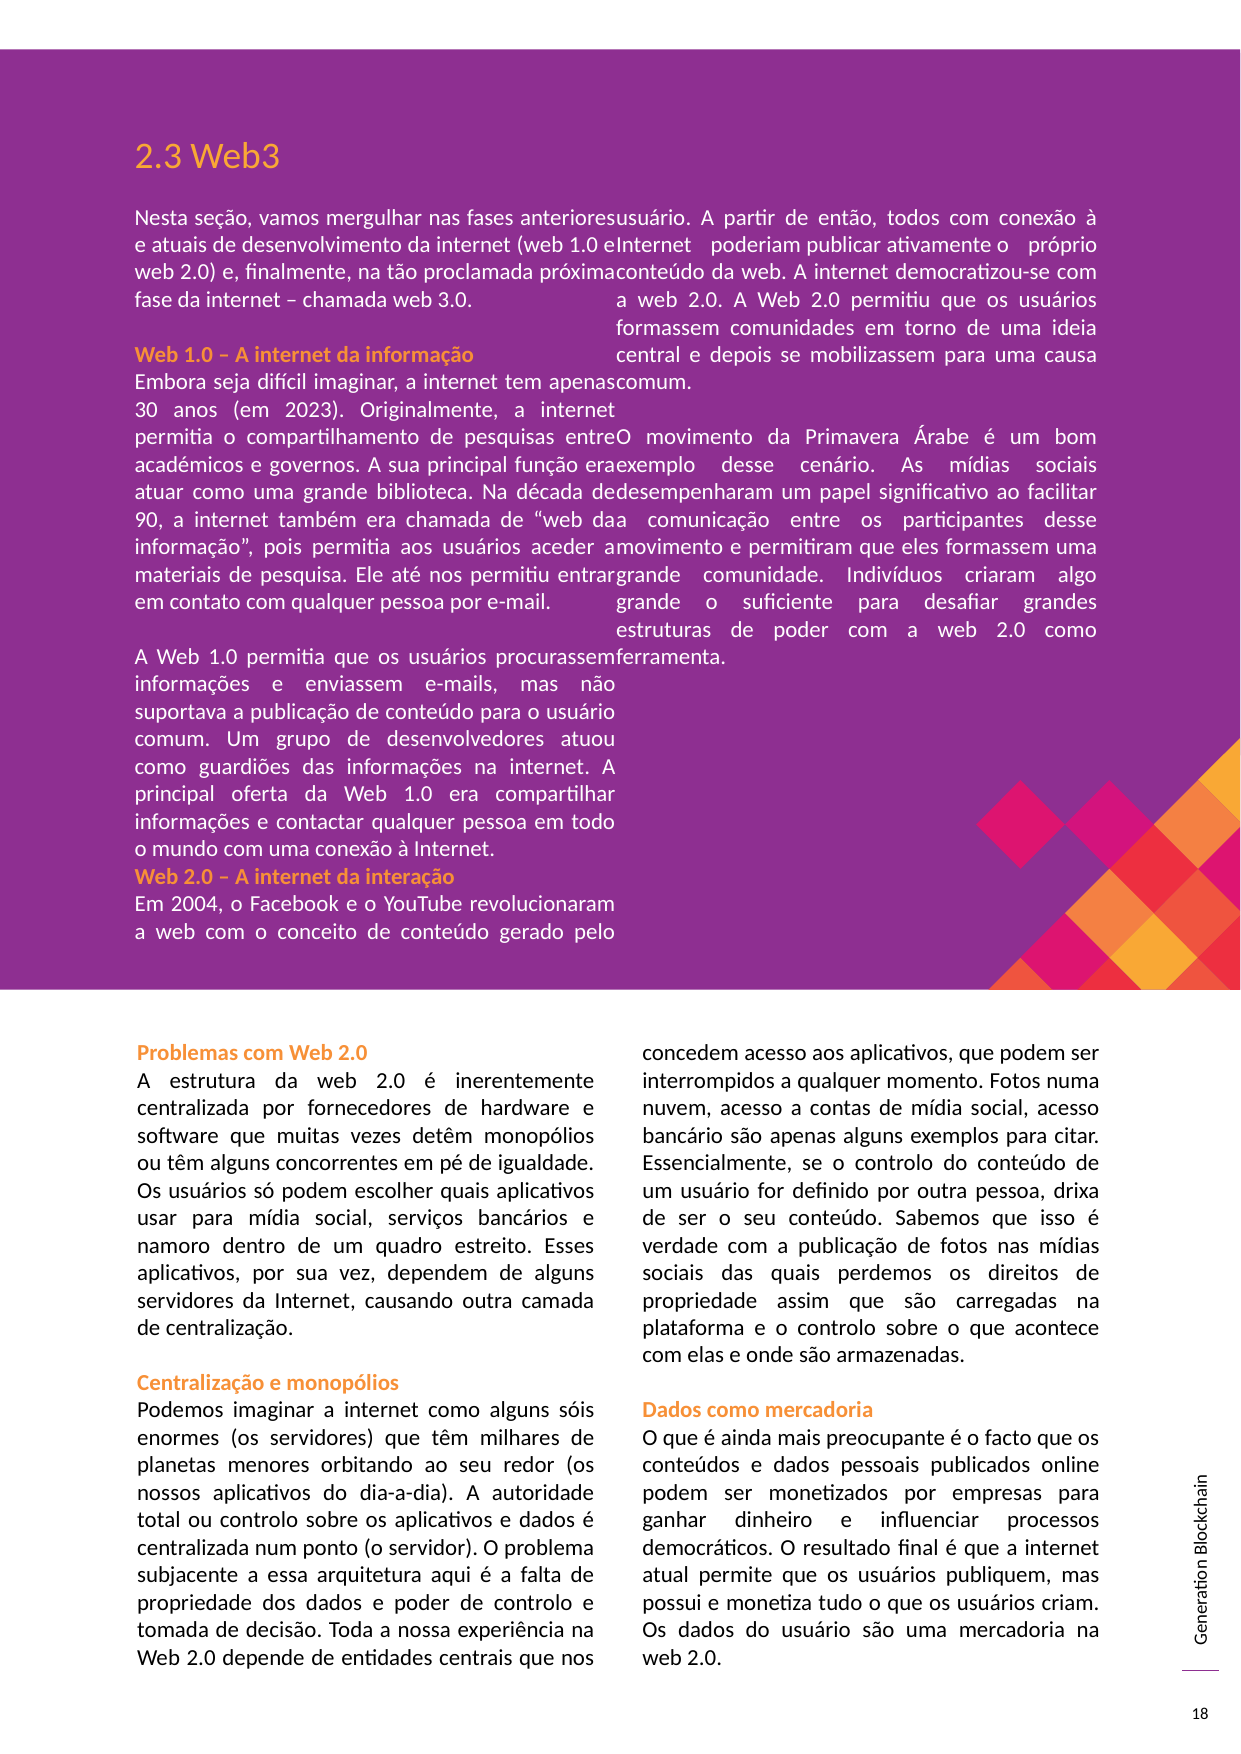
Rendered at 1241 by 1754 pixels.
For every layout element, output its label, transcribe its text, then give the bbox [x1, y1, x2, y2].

text_box [0, 49, 1241, 990]
text_box Problemas com Web 2.0 A estrutura da web 2.0 é inerentemente centralizada por fornecedores de hardware e software que muitas vezes detêm monopólios ou têm alguns concorrentes em pé de igualdade. Os usuários só podem escolher quais aplicativos usar para mídia social, serviços bancários e namoro dentro de um quadro estreito. Esses aplicativos, por sua vez, dependem de alguns servidores da Internet, causando outra camada de centralização. Centralização e monopólios Podemos imaginar a internet como alguns sóis enormes (os servidores) que têm milhares de planetas menores orbitando ao seu redor (os nossos aplicativos do dia-a-dia). A autoridade total ou controlo sobre os aplicativos e dados é centralizada num ponto (o servidor). O problema subjacente a essa arquitetura aqui é a falta de propriedade dos dados e poder de controlo e tomada de decisão. Toda a nossa experiência na Web 2.0 depende de entidades centrais que nos concedem acesso aos aplicativos, que podem ser interrompidos a qualquer momento. Fotos numa nuvem, acesso a contas de mídia social, acesso bancário são apenas alguns exemplos para citar. Essencialmente, se o controlo do conteúdo de um usuário for definido por outra pessoa, drixa de ser o seu conteúdo. Sabemos que isso é verdade com a publicação de fotos nas mídias sociais das quais perdemos os direitos de propriedade assim que são carregadas na plataforma e o controlo sobre o que acontece com elas e onde são armazenadas. Dados como mercadoria O que é ainda mais preocupante é o facto que os conteúdos e dados pessoais publicados online podem ser monetizados por empresas para ganhar dinheiro e influenciar processos democráticos. O resultado final é que a internet atual permite que os usuários publiquem, mas possui e monetiza tudo o que os usuários criam. Os dados do usuário são uma mercadoria na web 2.0. [122, 1030, 1116, 1684]
text_box 2.3 Web3 [119, 123, 1113, 201]
list Nesta seção, vamos mergulhar nas fases anteriores e atuais de desenvolvimento da internet (web 1.0 e web 2.0) e, finalmente, na tão proclamada próxima fase da internet – chamada web 3.0. Web 1.0 – A internet da informação Embora seja difícil imaginar, a internet tem apenas 30 anos (em 2023). Originalmente, a internet permitia o compartilhamento de pesquisas entre académicos e governos. A sua principal função era atuar como uma grande biblioteca. Na década de 90, a internet também era chamada de “web da informação”, pois permitia aos usuários aceder a materiais de pesquisa. Ele até nos permitiu entrar em contato com qualquer pessoa por e-mail. A Web 1.0 permitia que os usuários procurassem informações e enviassem e-mails, mas não suportava a publicação de conteúdo para o usuário comum. Um grupo de desenvolvedores atuou como guardiões das informações na internet. A principal oferta da Web 1.0 era compartilhar informações e contactar qualquer pessoa em todo o mundo com uma conexão à Internet. Web 2.0 – A internet da interação Em 2004, o Facebook e o YouTube revolucionaram a web com o conceito de conteúdo gerado pelo usuário. A partir de então, todos com conexão à Internet poderiam publicar ativamente o próprio conteúdo da web. A internet democratizou-se com a web 2.0. A Web 2.0 permitiu que os usuários formassem comunidades em torno de uma ideia central e depois se mobilizassem para uma causa comum. O movimento da Primavera Árabe é um bom exemplo desse cenário. As mídias sociais desempenharam um papel significativo ao facilitar a comunicação entre os participantes desse movimento e permitiram que eles formassem uma grande comunidade. Indivíduos criaram algo grande o suficiente para desafiar grandes estruturas de poder com a web 2.0 como ferramenta. [119, 201, 1113, 961]
slide_number 142 [1169, 1674, 1231, 1751]
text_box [989, 737, 1241, 1013]
